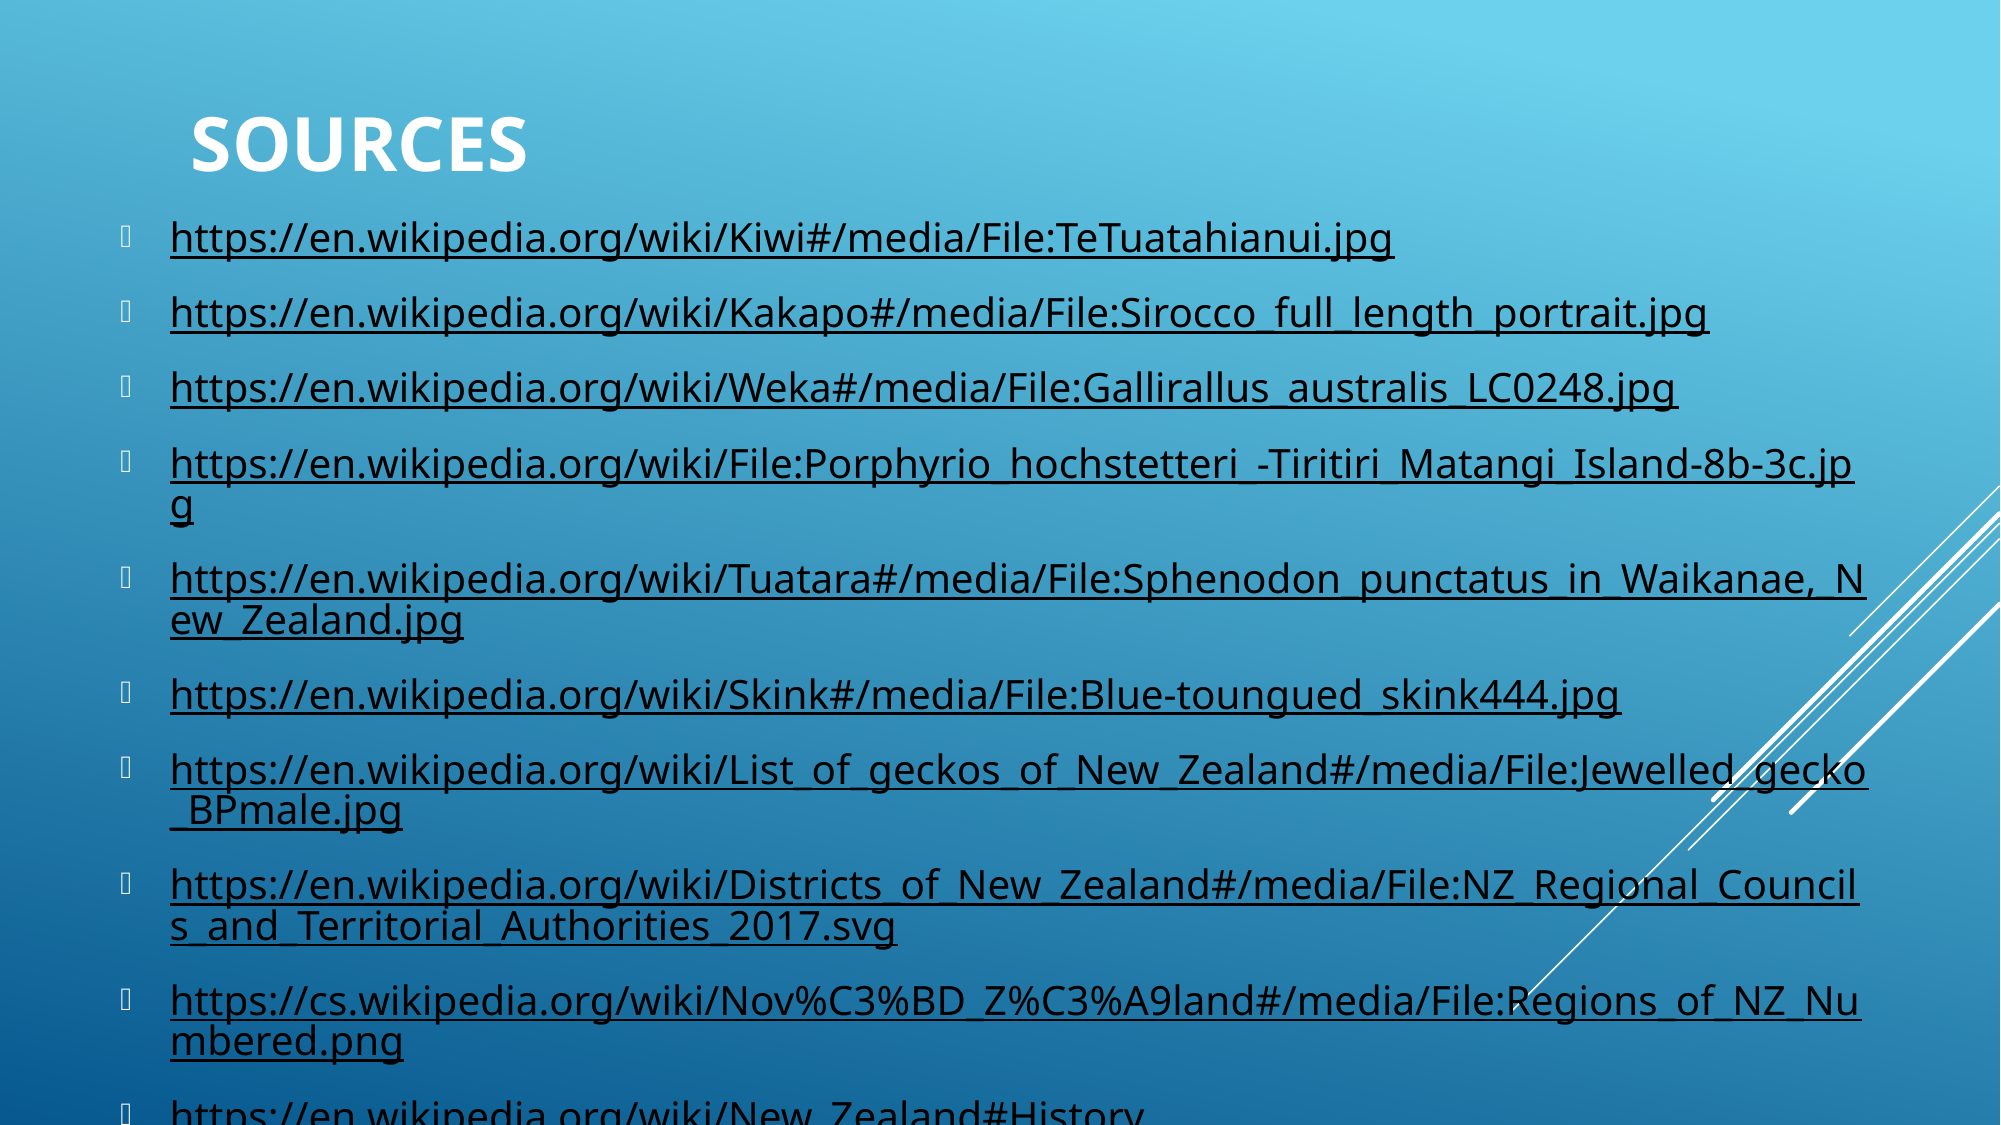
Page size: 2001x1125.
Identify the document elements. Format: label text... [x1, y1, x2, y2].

title Sources [175, 17, 1576, 203]
list https://en.wikipedia.org/wiki/Kiwi#/media/File:TeTuatahianui.jpg https://en.wikipedia.org/wiki/Kakapo#/media/File:Sirocco_full_length_portrait.jpg https://en.wikipedia.org/wiki/Weka#/media/File:Gallirallus_australis_LC0248.jpg https://en.wikipedia.org/wiki/File:Porphyrio_hochstetteri_-Tiritiri_Matangi_Island-8b-3c.jpg https://en.wikipedia.org/wiki/Tuatara#/media/File:Sphenodon_punctatus_in_Waikanae,_New_Zealand.jpg https://en.wikipedia.org/wiki/Skink#/media/File:Blue-toungued_skink444.jpg https://en.wikipedia.org/wiki/List_of_geckos_of_New_Zealand#/media/File:Jewelled_gecko_BPmale.jpg https://en.wikipedia.org/wiki/Districts_of_New_Zealand#/media/File:NZ_Regional_Councils_and_Territorial_Authorities_2017.svg https://cs.wikipedia.org/wiki/Nov%C3%BD_Z%C3%A9land#/media/File:Regions_of_NZ_Numbered.png https://en.wikipedia.org/wiki/New_Zealand#History https://cs.wikipedia.org/wiki/Nov%C3%BD_Z%C3%A9land#D%C4%9Bjiny7 [105, 203, 1887, 1028]
